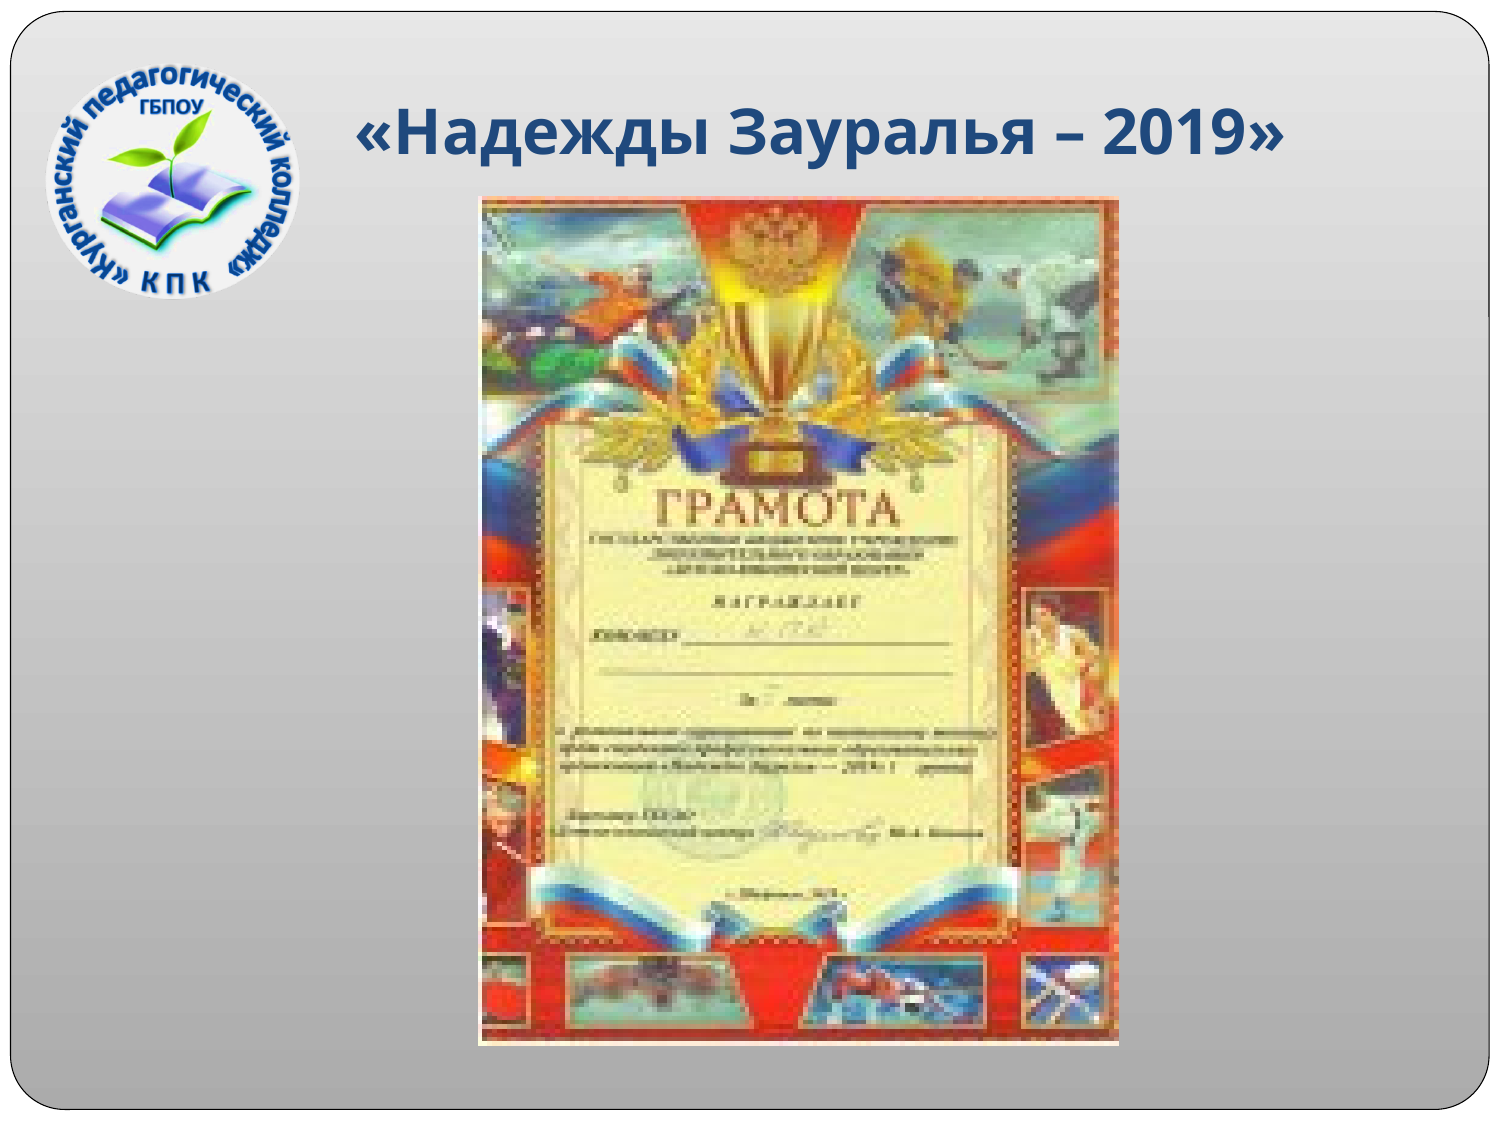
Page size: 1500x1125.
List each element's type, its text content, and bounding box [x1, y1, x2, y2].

title «Надежды Зауралья – 2019» [247, 42, 1395, 183]
picture [41, 54, 304, 308]
picture [478, 196, 1120, 1046]
